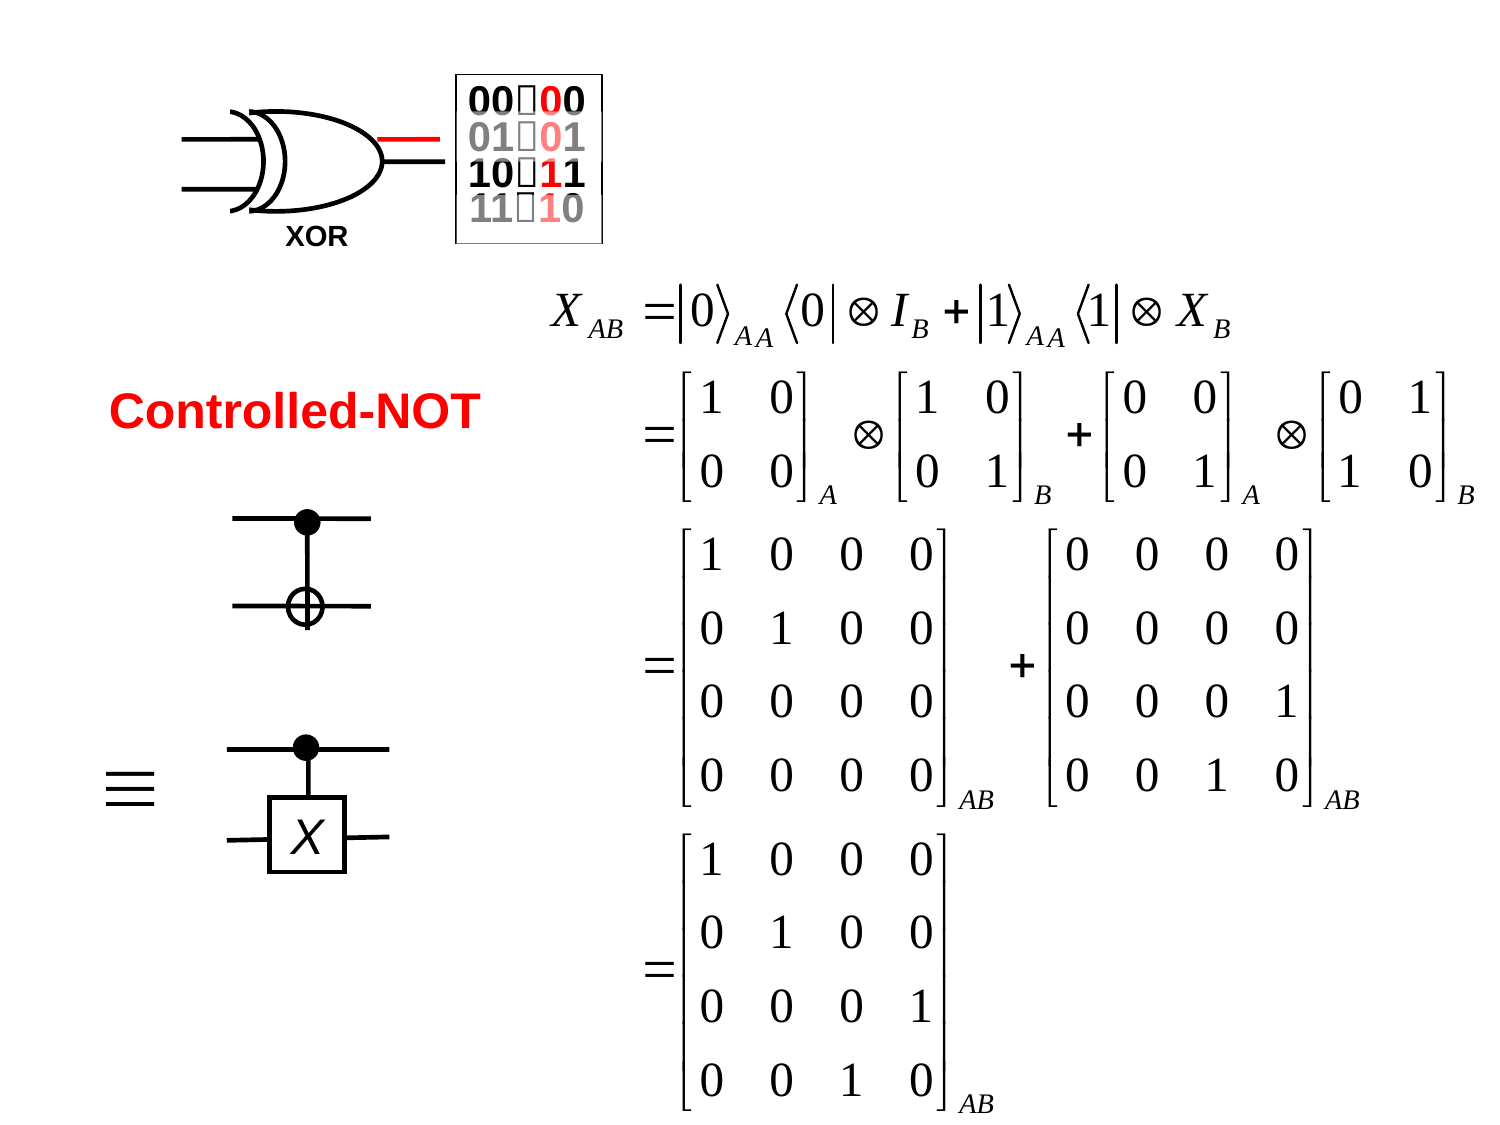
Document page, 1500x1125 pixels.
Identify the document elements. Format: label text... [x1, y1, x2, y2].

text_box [539, 273, 1491, 1125]
text_box X [269, 797, 345, 873]
text_box [287, 588, 323, 625]
text_box [293, 735, 319, 761]
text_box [81, 74, 615, 260]
text_box [294, 509, 320, 535]
text_box Controlled-NOT [82, 347, 508, 447]
text_box  [82, 722, 208, 838]
